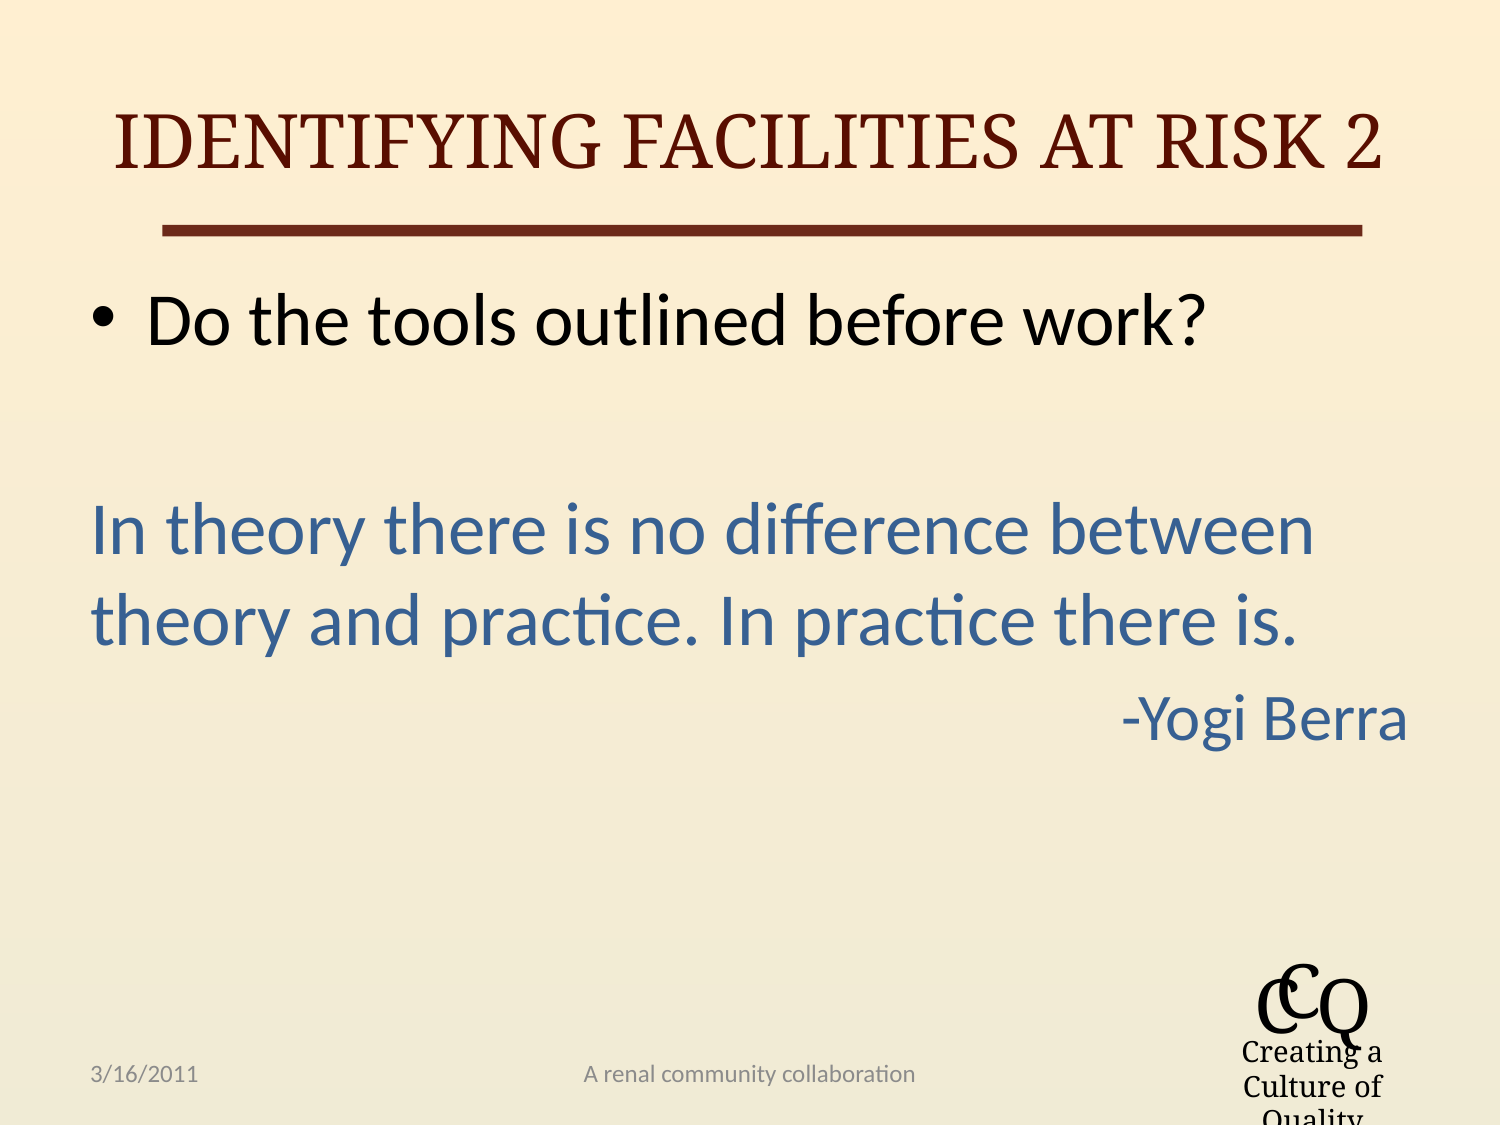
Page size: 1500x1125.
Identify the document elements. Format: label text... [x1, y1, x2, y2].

footer A renal community collaboration [512, 1042, 988, 1103]
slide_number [75, 1042, 425, 1103]
text_box [162, 224, 1363, 237]
list Do the tools outlined before work? In theory there is no difference between theory and practice. In practice there is. -Yogi Berra [75, 262, 1425, 1005]
title Identifying Facilities At Risk 2 [75, 45, 1425, 233]
